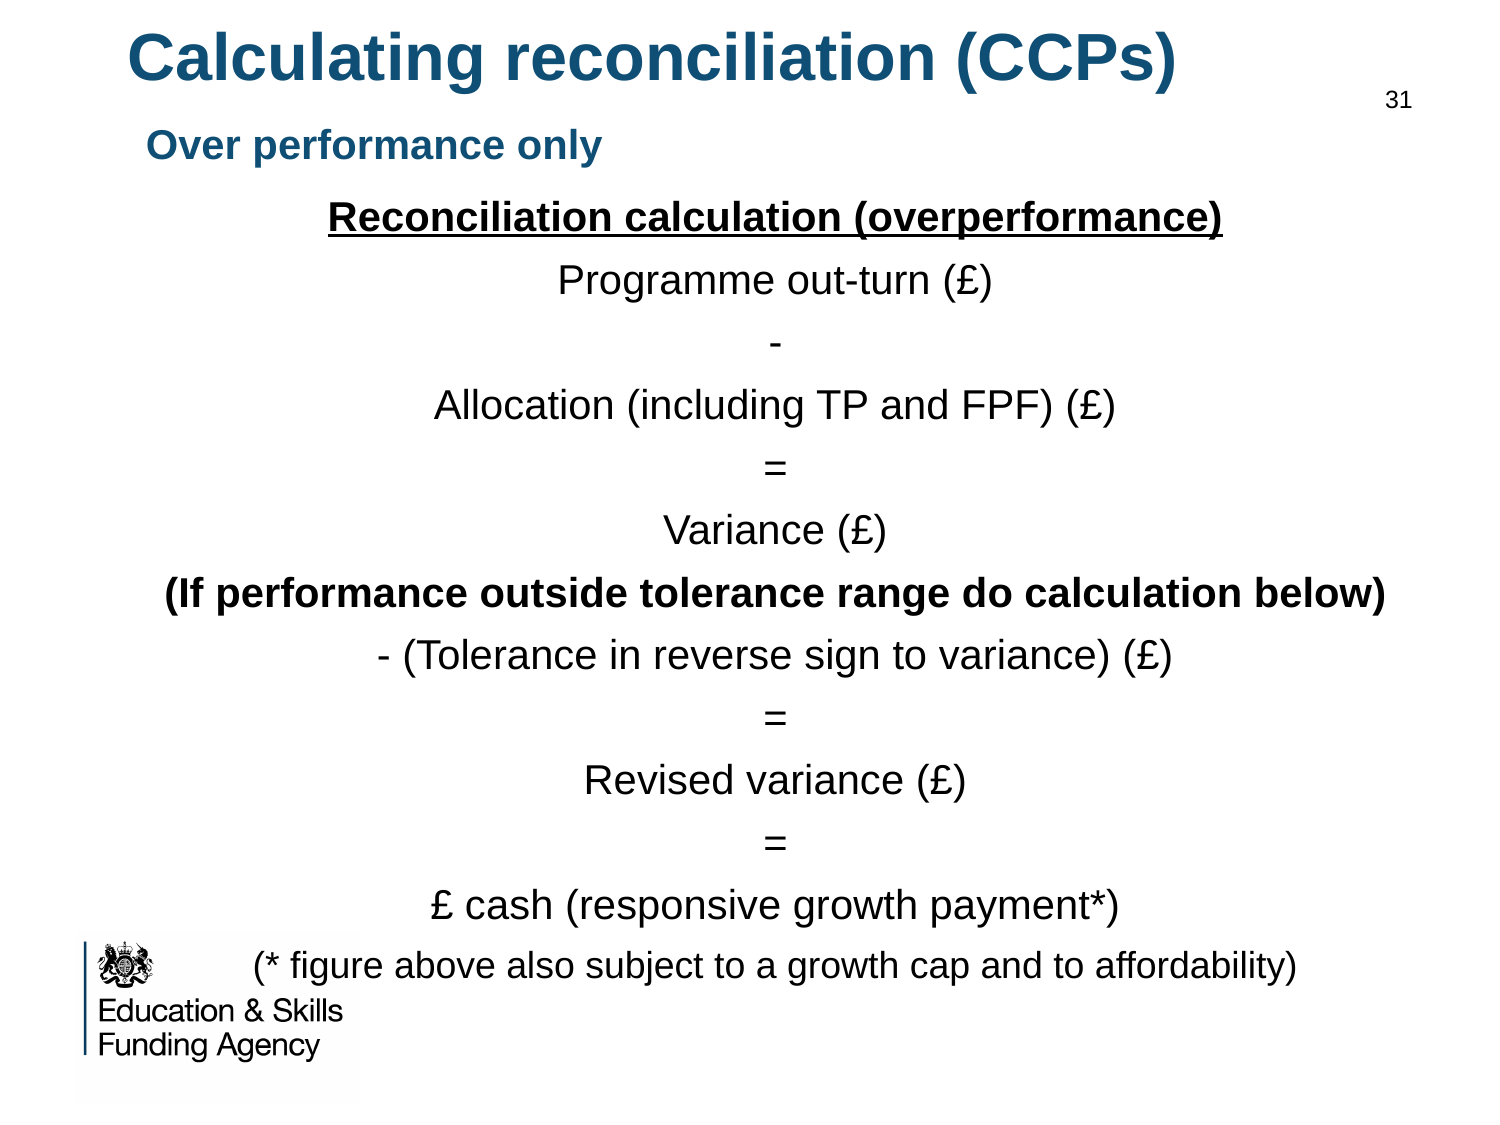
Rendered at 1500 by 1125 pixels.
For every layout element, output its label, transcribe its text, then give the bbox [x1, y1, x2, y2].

title Calculating reconciliation (CCPs) Over performance only [112, 22, 1247, 185]
text_box 31 [1370, 76, 1430, 122]
list Reconciliation calculation (overperformance) Programme out-turn (£) - Allocation (including TP and FPF) (£) = Variance (£) (If performance outside tolerance range do calculation below) - (Tolerance in reverse sign to variance) (£) = Revised variance (£) = £ cash (responsive growth payment*) (* figure above also subject to a growth cap and to affordability) [121, 172, 1430, 1094]
